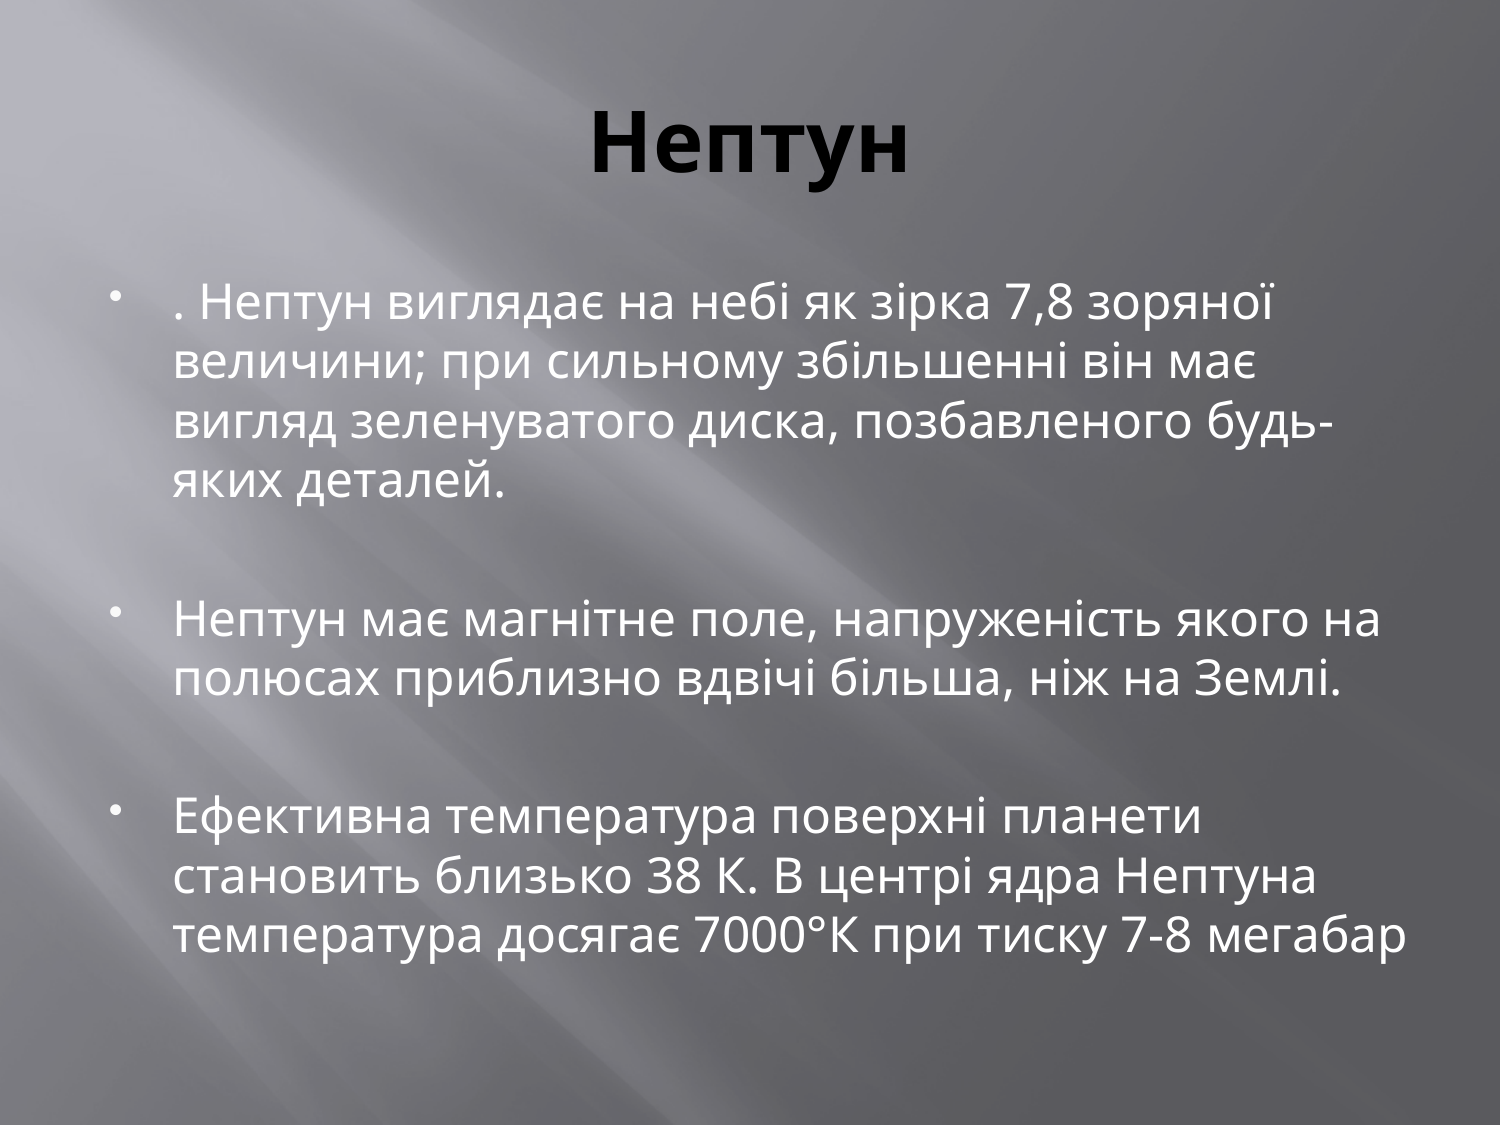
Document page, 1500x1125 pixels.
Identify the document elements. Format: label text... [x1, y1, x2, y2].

list . Нептун виглядає на небі як зірка 7,8 зоряної величини; при сильному збільшенні він має вигляд зеленуватого диска, позбавленого будь-яких деталей. Нептун має магнітне поле, напруженість якого на полюсах приблизно вдвічі більша, ніж на Землі. Ефективна температура поверхні планети становить близько 38 К. В центрі ядра Нептуна температура досягає 7000°К при тиску 7-8 мегабар [75, 262, 1425, 1035]
title Нептун [75, 45, 1425, 233]
